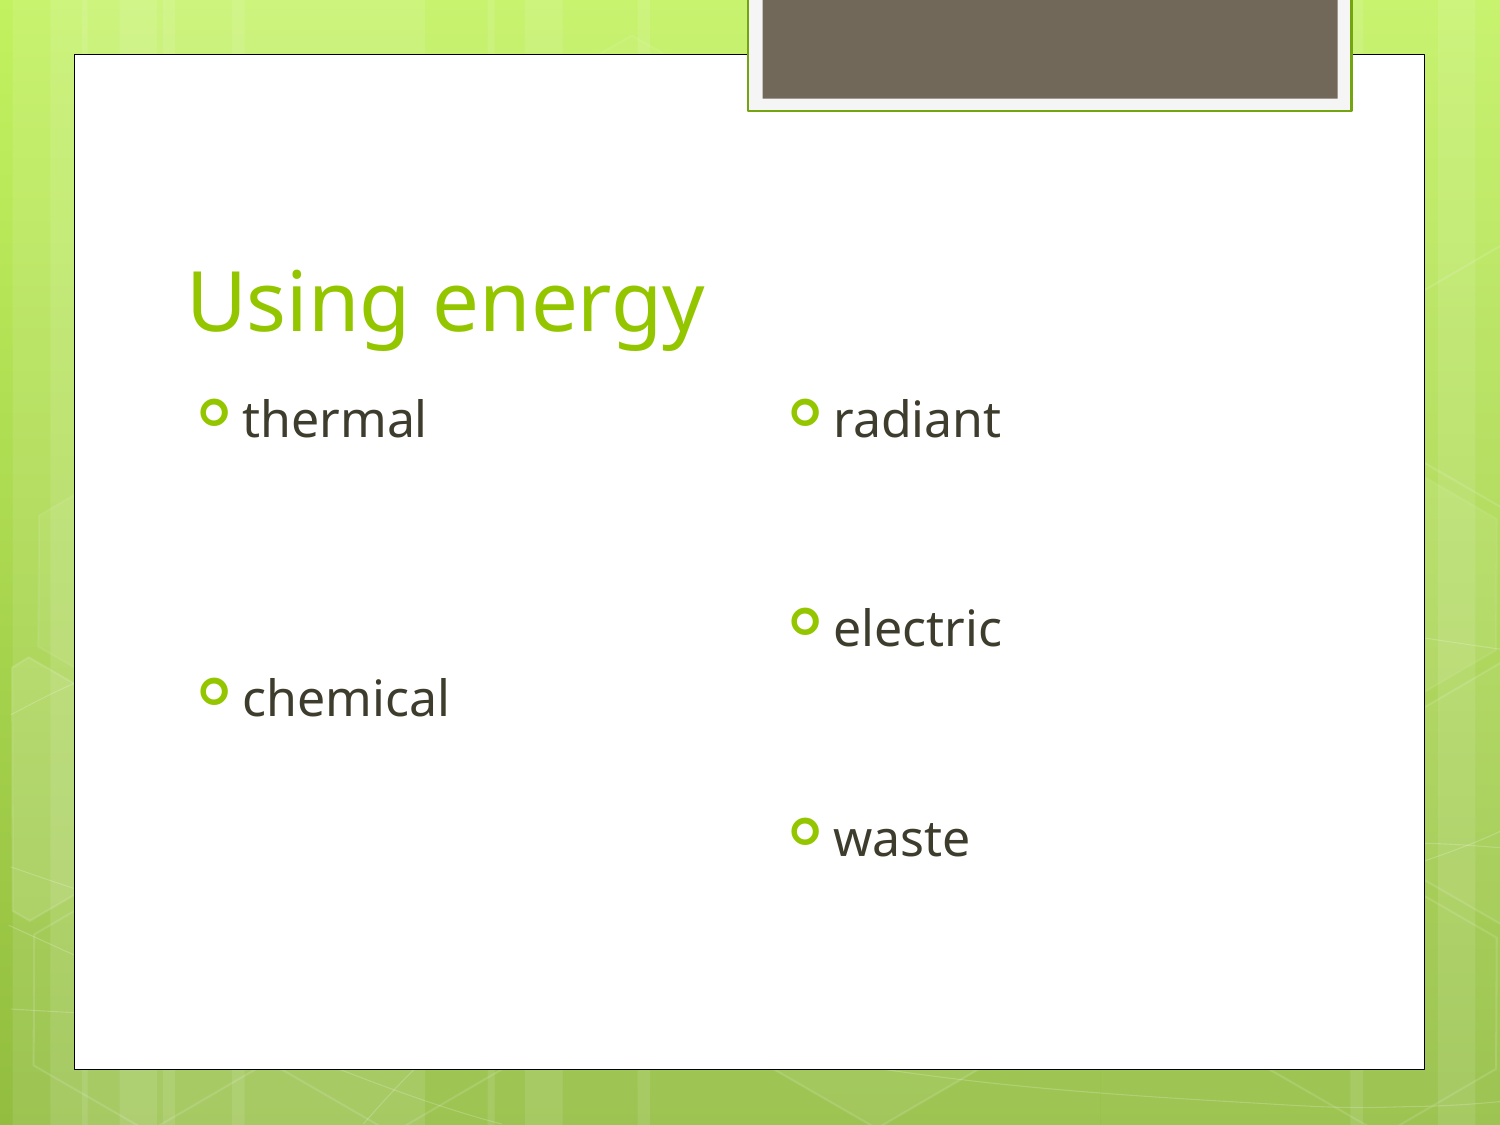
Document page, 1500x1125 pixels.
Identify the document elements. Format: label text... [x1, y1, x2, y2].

list thermal chemical [171, 379, 732, 953]
title Using energy [171, 168, 1324, 357]
list radiant electric waste [761, 379, 1323, 953]
